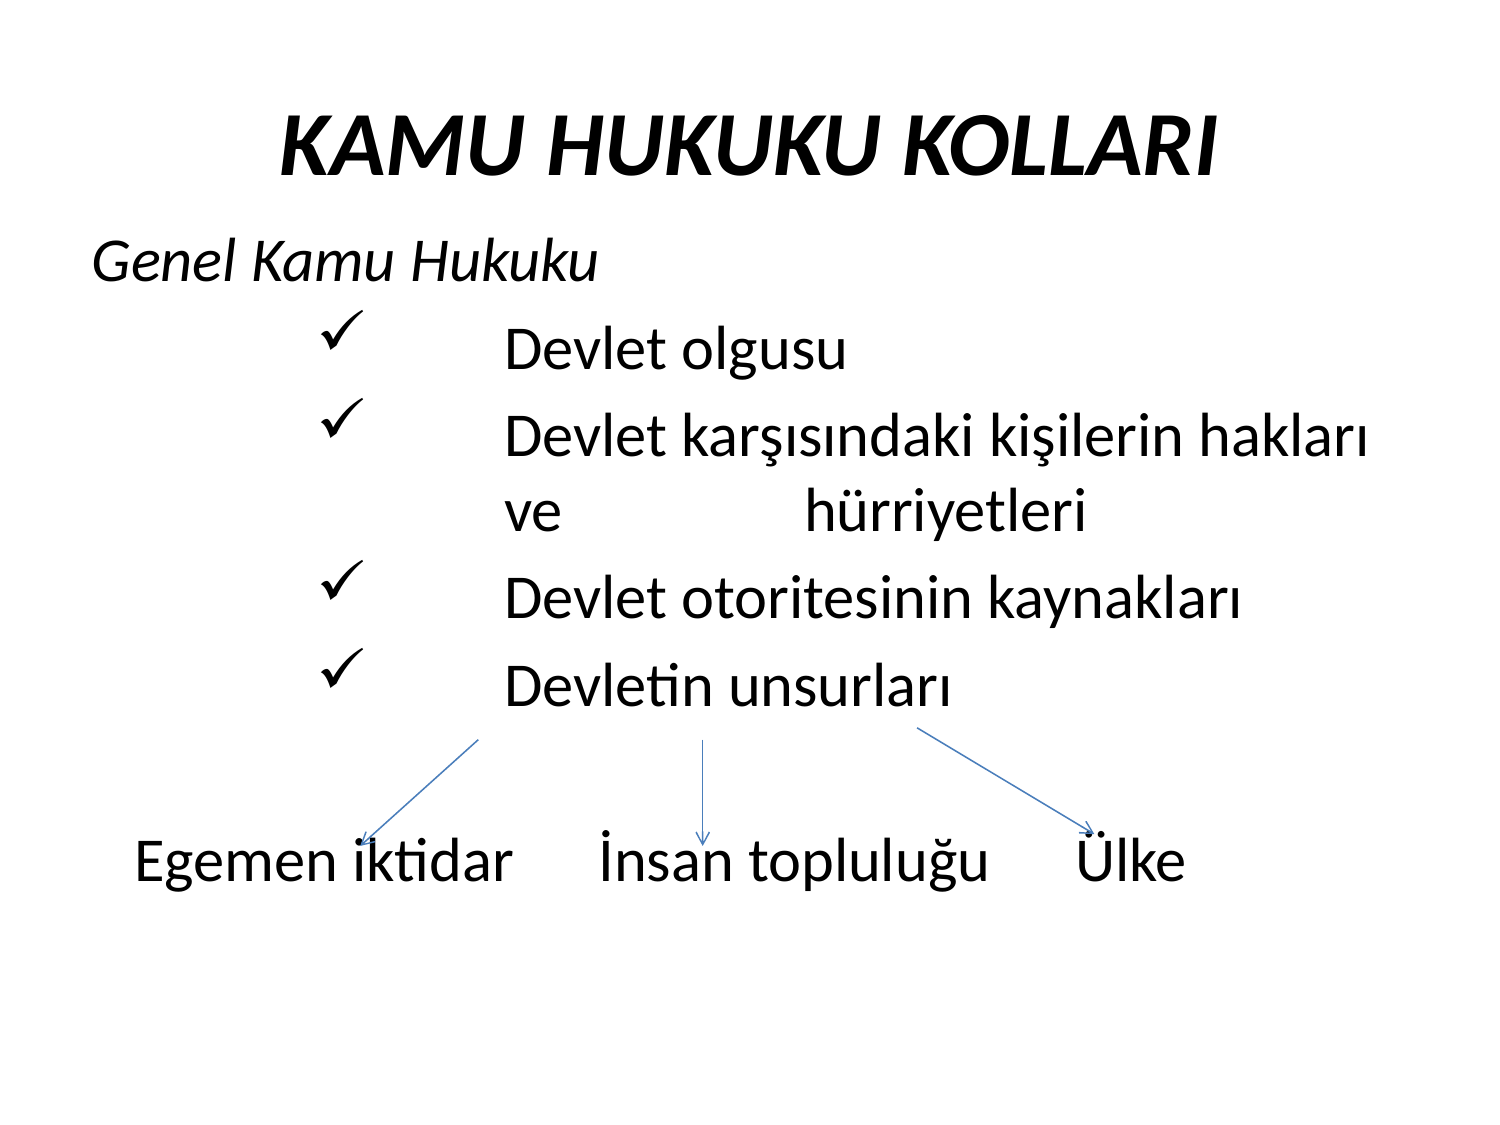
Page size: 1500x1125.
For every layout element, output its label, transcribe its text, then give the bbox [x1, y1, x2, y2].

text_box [916, 727, 1095, 835]
text_box KAMU HUKUKU KOLLARI [74, 45, 1425, 233]
list Genel Kamu Hukuku Devlet olgusu Devlet karşısındaki kişilerin hakları ve hürriyetleri Devlet otoritesinin kaynakları Devletin unsurları Egemen iktidar İnsan topluluğu Ülke [76, 149, 1427, 988]
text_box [359, 739, 479, 847]
